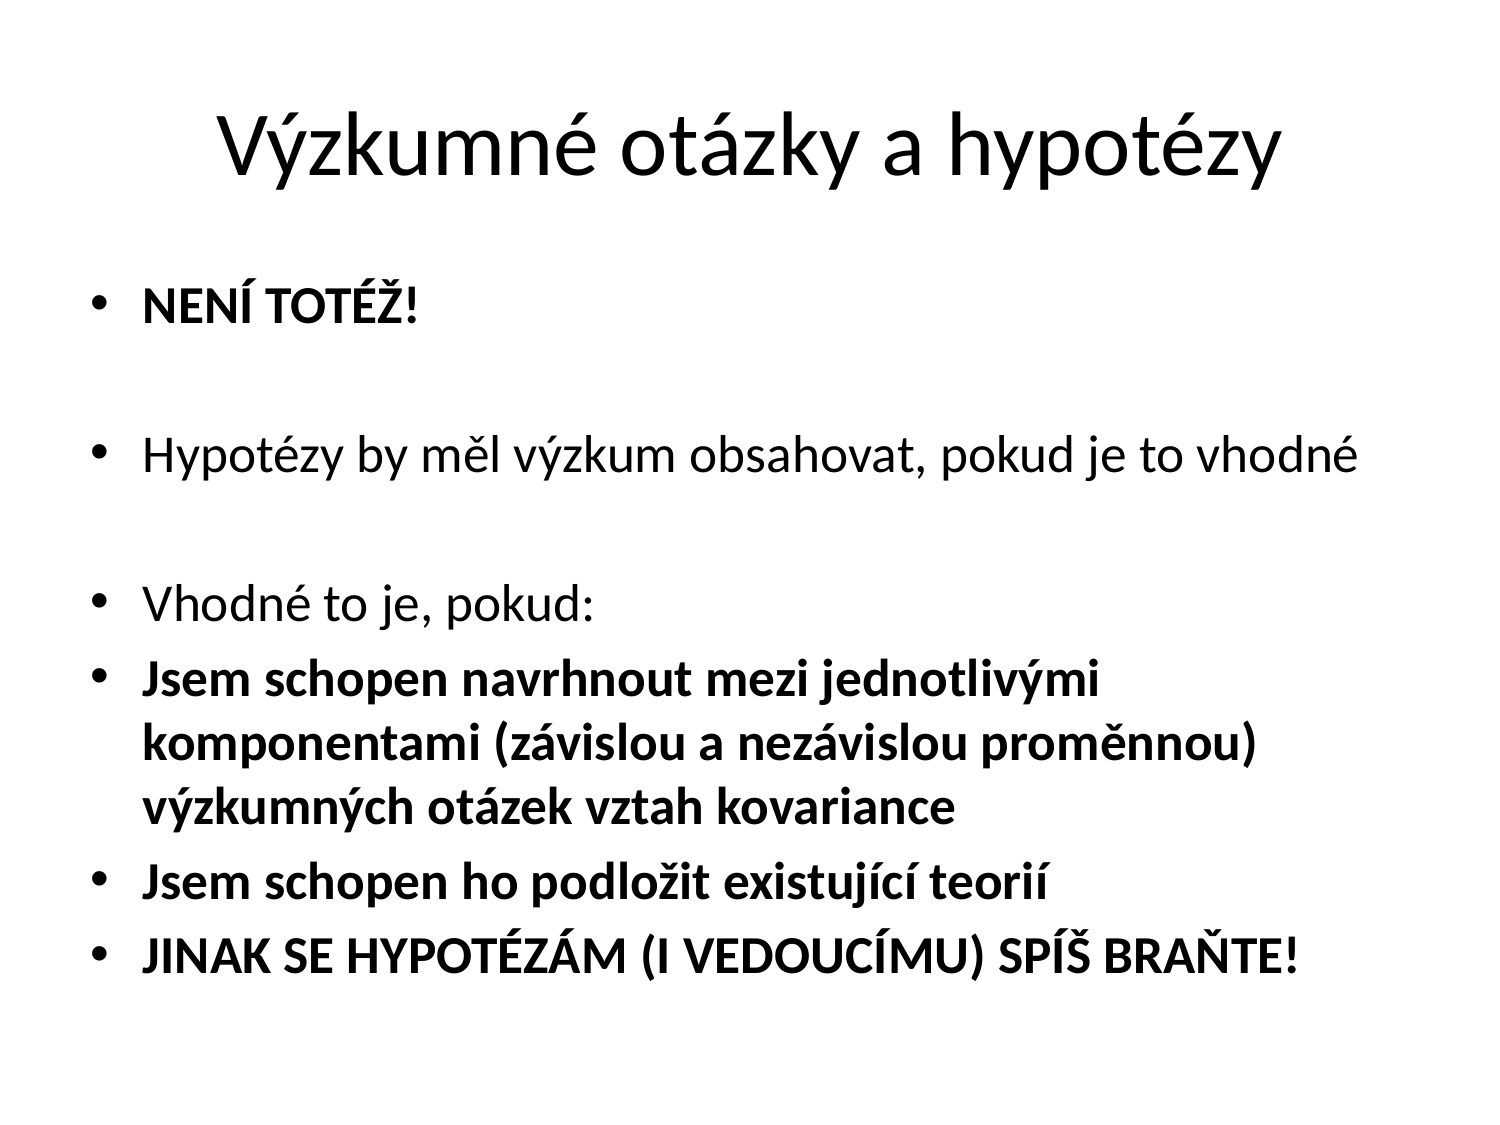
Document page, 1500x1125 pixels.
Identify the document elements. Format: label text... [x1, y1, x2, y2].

title Výzkumné otázky a hypotézy [75, 45, 1425, 233]
list NENÍ TOTÉŽ! Hypotézy by měl výzkum obsahovat, pokud je to vhodné Vhodné to je, pokud: Jsem schopen navrhnout mezi jednotlivými komponentami (závislou a nezávislou proměnnou) výzkumných otázek vztah kovariance Jsem schopen ho podložit existující teorií JINAK SE HYPOTÉZÁM (I VEDOUCÍMU) SPÍŠ BRAŇTE! [75, 262, 1425, 1005]
